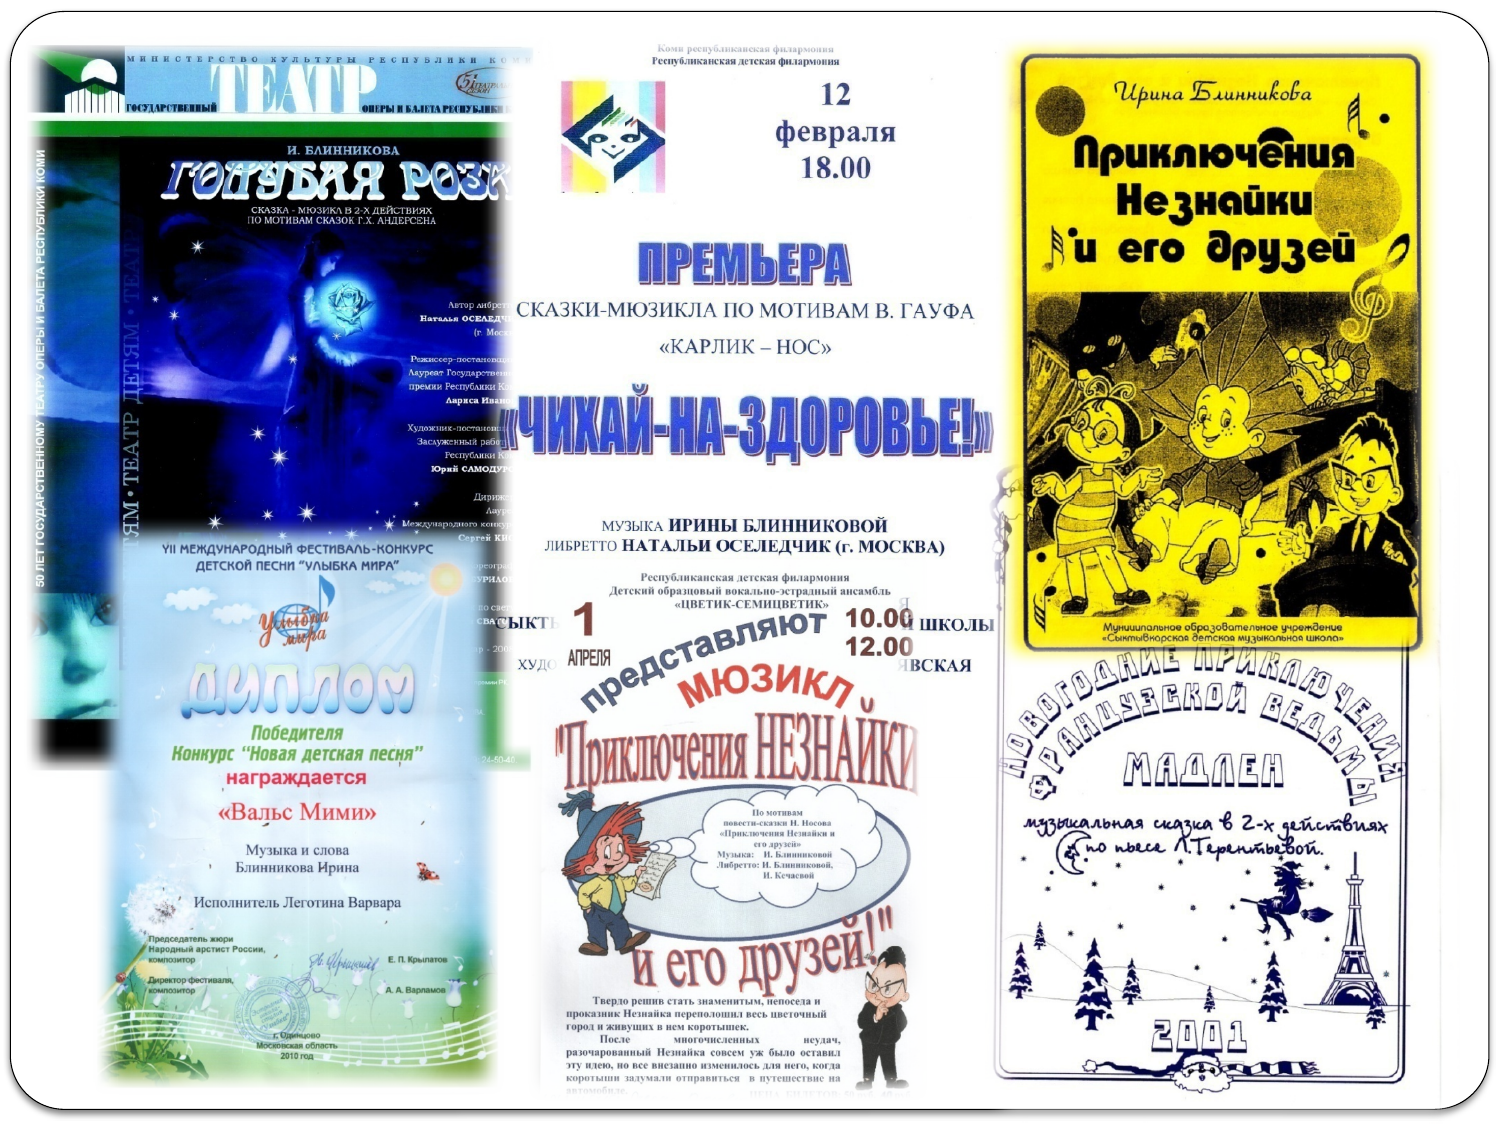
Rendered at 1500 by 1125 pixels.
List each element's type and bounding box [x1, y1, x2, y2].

picture [93, 515, 505, 1096]
list [23, 34, 478, 778]
picture [984, 34, 1462, 1125]
picture [527, 550, 928, 1103]
list [480, 34, 994, 778]
